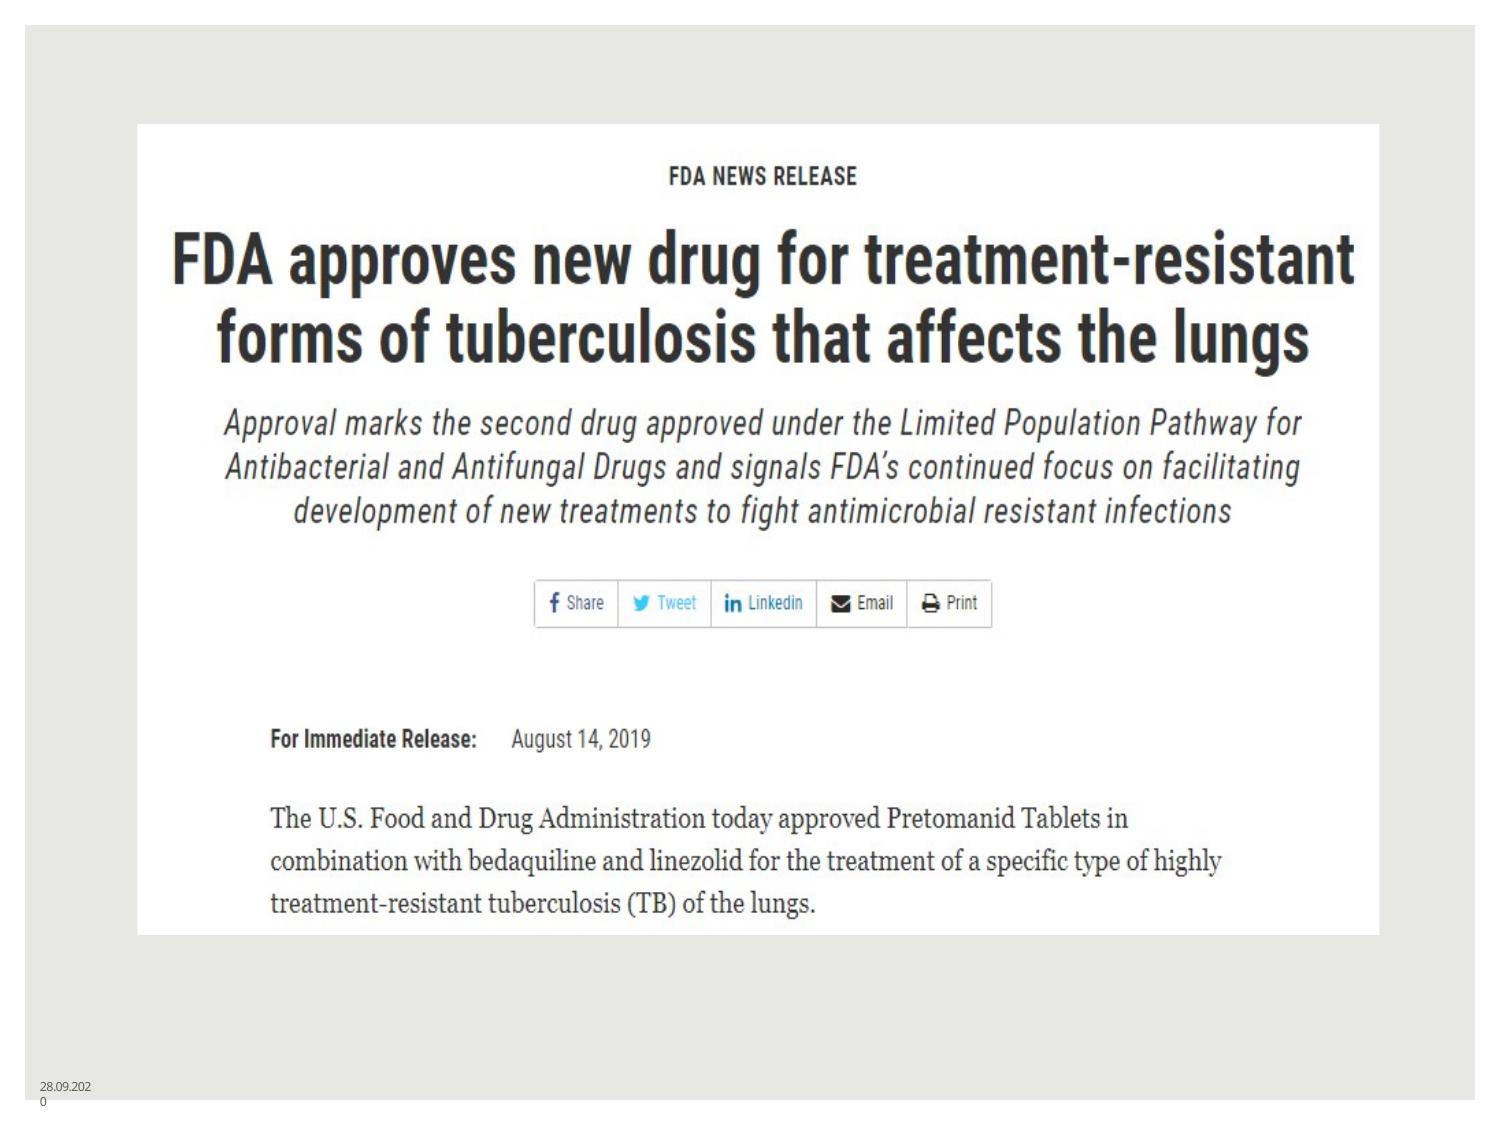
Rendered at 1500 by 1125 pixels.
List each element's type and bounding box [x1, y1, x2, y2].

slide_number [37, 1077, 98, 1125]
text_box [137, 124, 1380, 935]
